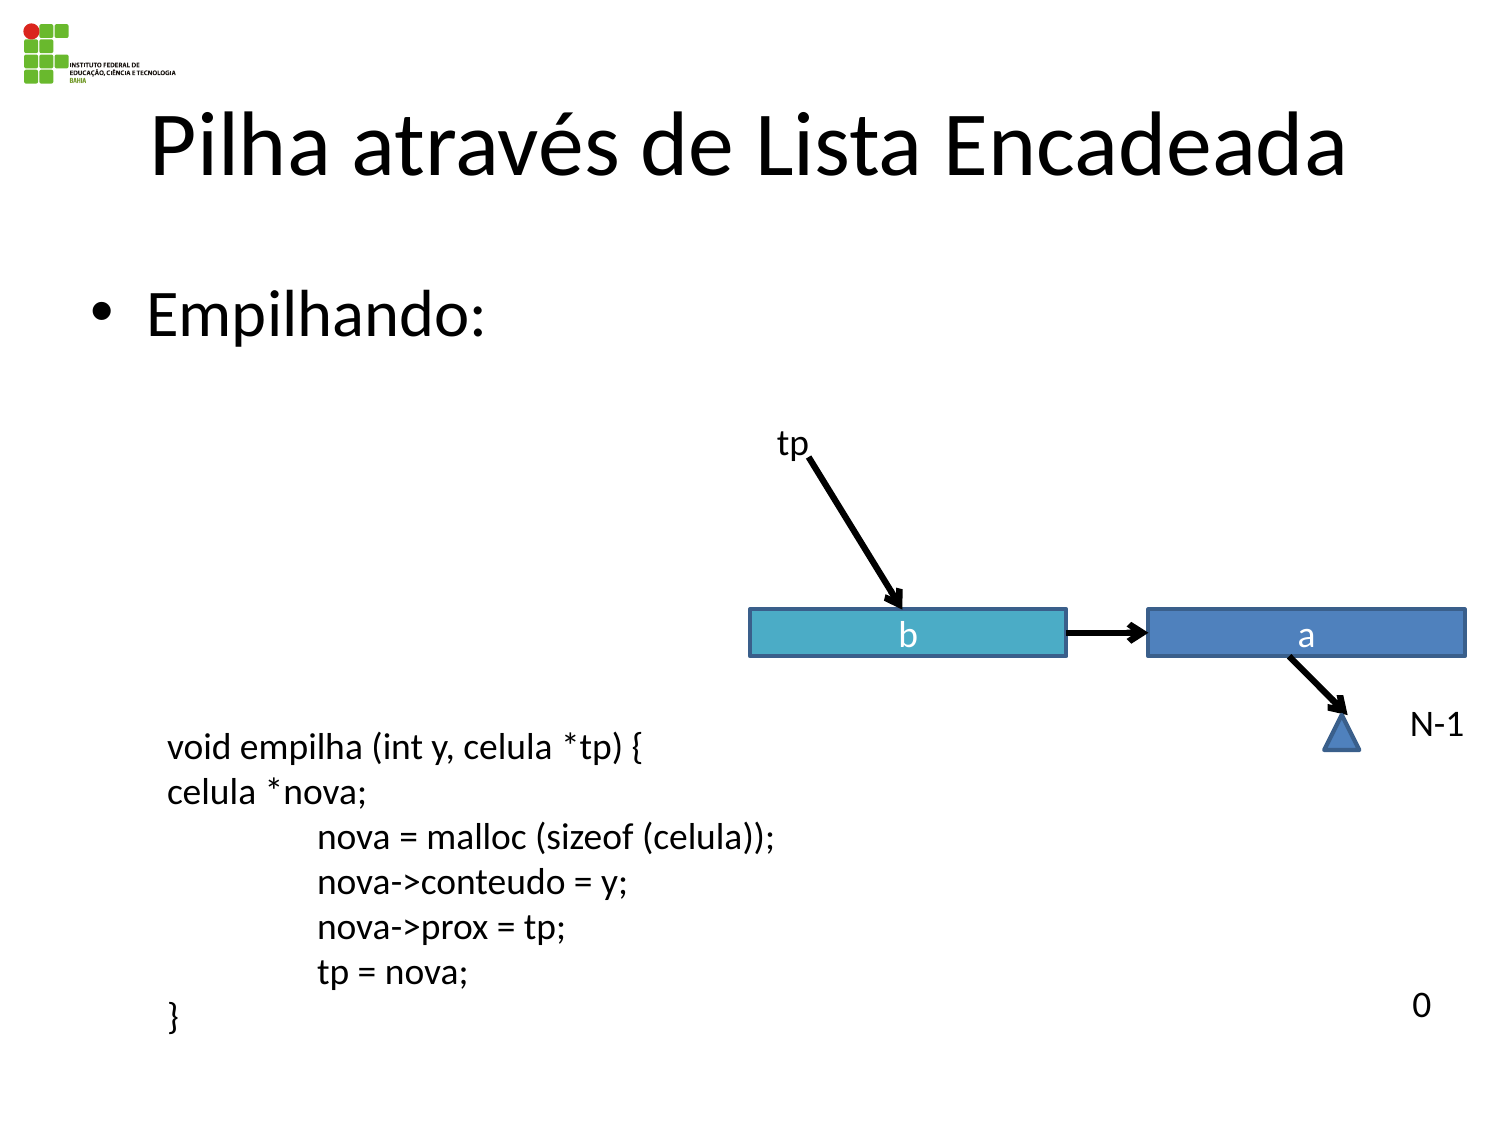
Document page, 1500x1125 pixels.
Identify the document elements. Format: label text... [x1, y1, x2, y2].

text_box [1288, 656, 1349, 716]
text_box [1322, 722, 1362, 753]
text_box void empilha (int y, celula *tp) { celula *nova; nova = malloc (sizeof (celula)); nova->conteudo = y; nova->prox = tp; tp = nova; } [152, 714, 797, 1045]
list Empilhando: [75, 262, 1425, 1005]
text_box b [748, 607, 1068, 658]
text_box N-1 [1394, 691, 1480, 752]
title Pilha através de Lista Encadeada [75, 45, 1425, 233]
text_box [778, 486, 932, 581]
text_box a [1146, 607, 1467, 658]
text_box 0 [1397, 972, 1447, 1033]
text_box tp [762, 410, 825, 470]
